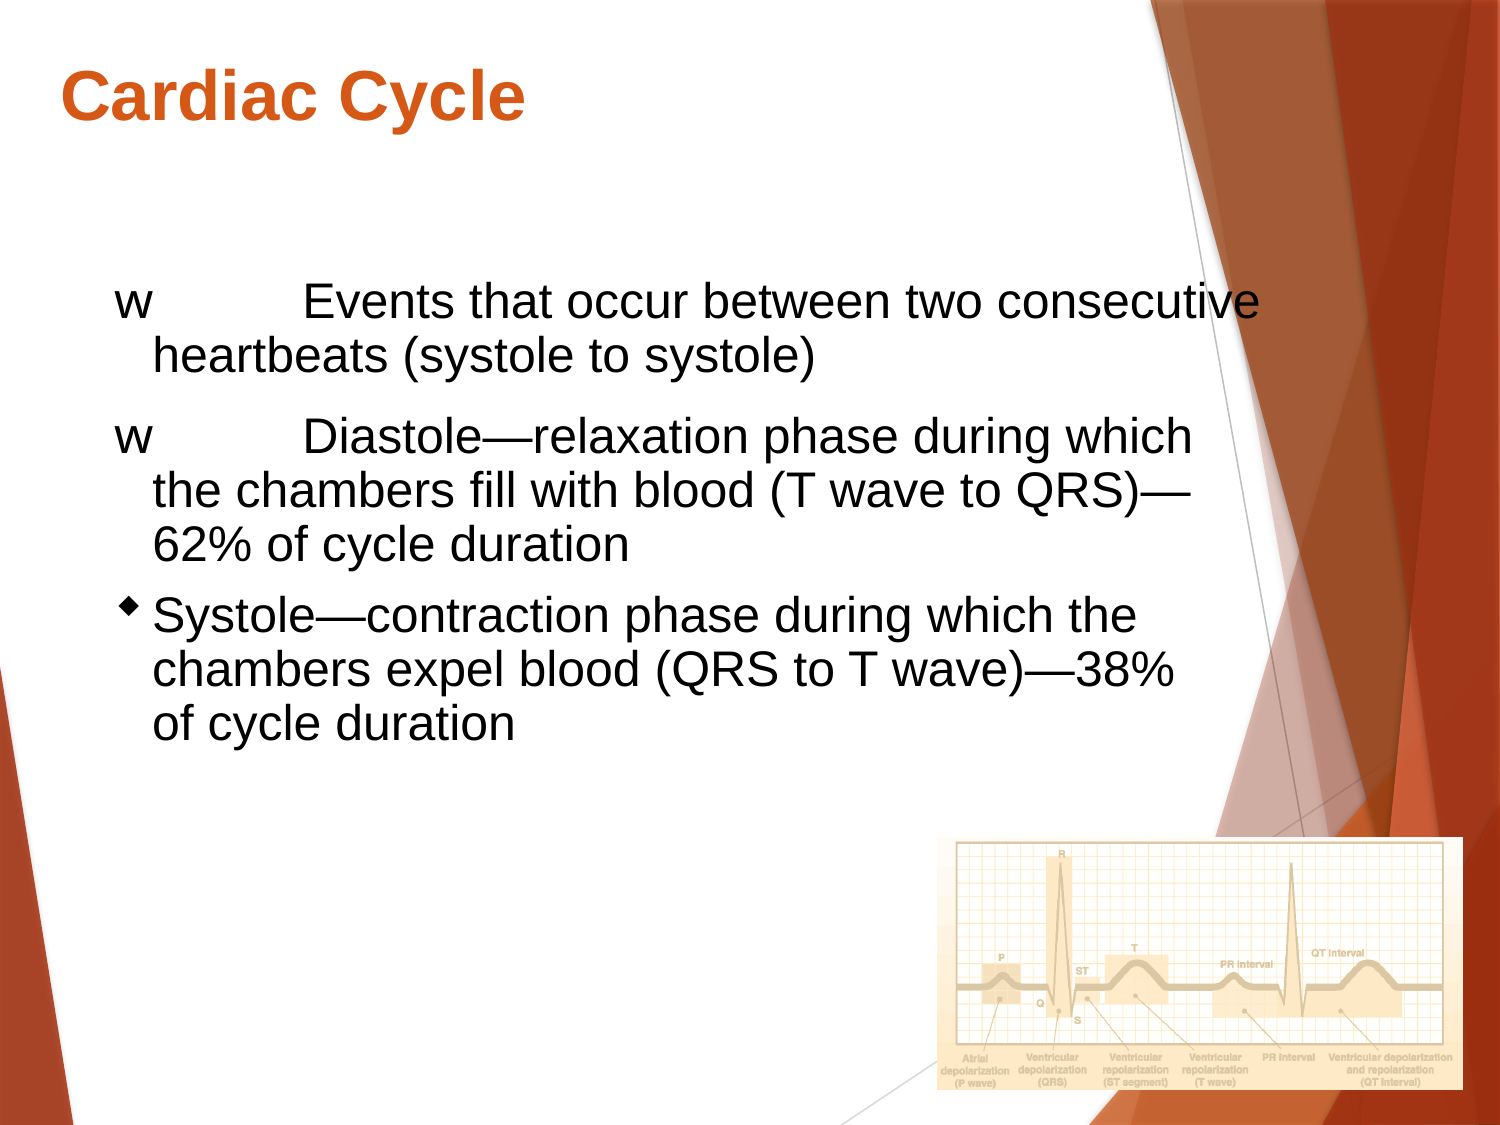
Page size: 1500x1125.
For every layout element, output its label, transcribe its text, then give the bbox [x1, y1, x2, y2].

text_box Systole—contraction phase during which the chambers expel blood (QRS to T wave)—38% of cycle duration [99, 581, 1212, 759]
text_box Cardiac Cycle [45, 42, 1500, 143]
text_box w Diastole—relaxation phase during which the chambers fill with blood (T wave to QRS)—62% of cycle duration [99, 403, 1262, 580]
text_box w Events that occur between two consecutive heartbeats (systole to systole) [99, 267, 1463, 391]
picture [936, 836, 1463, 1091]
